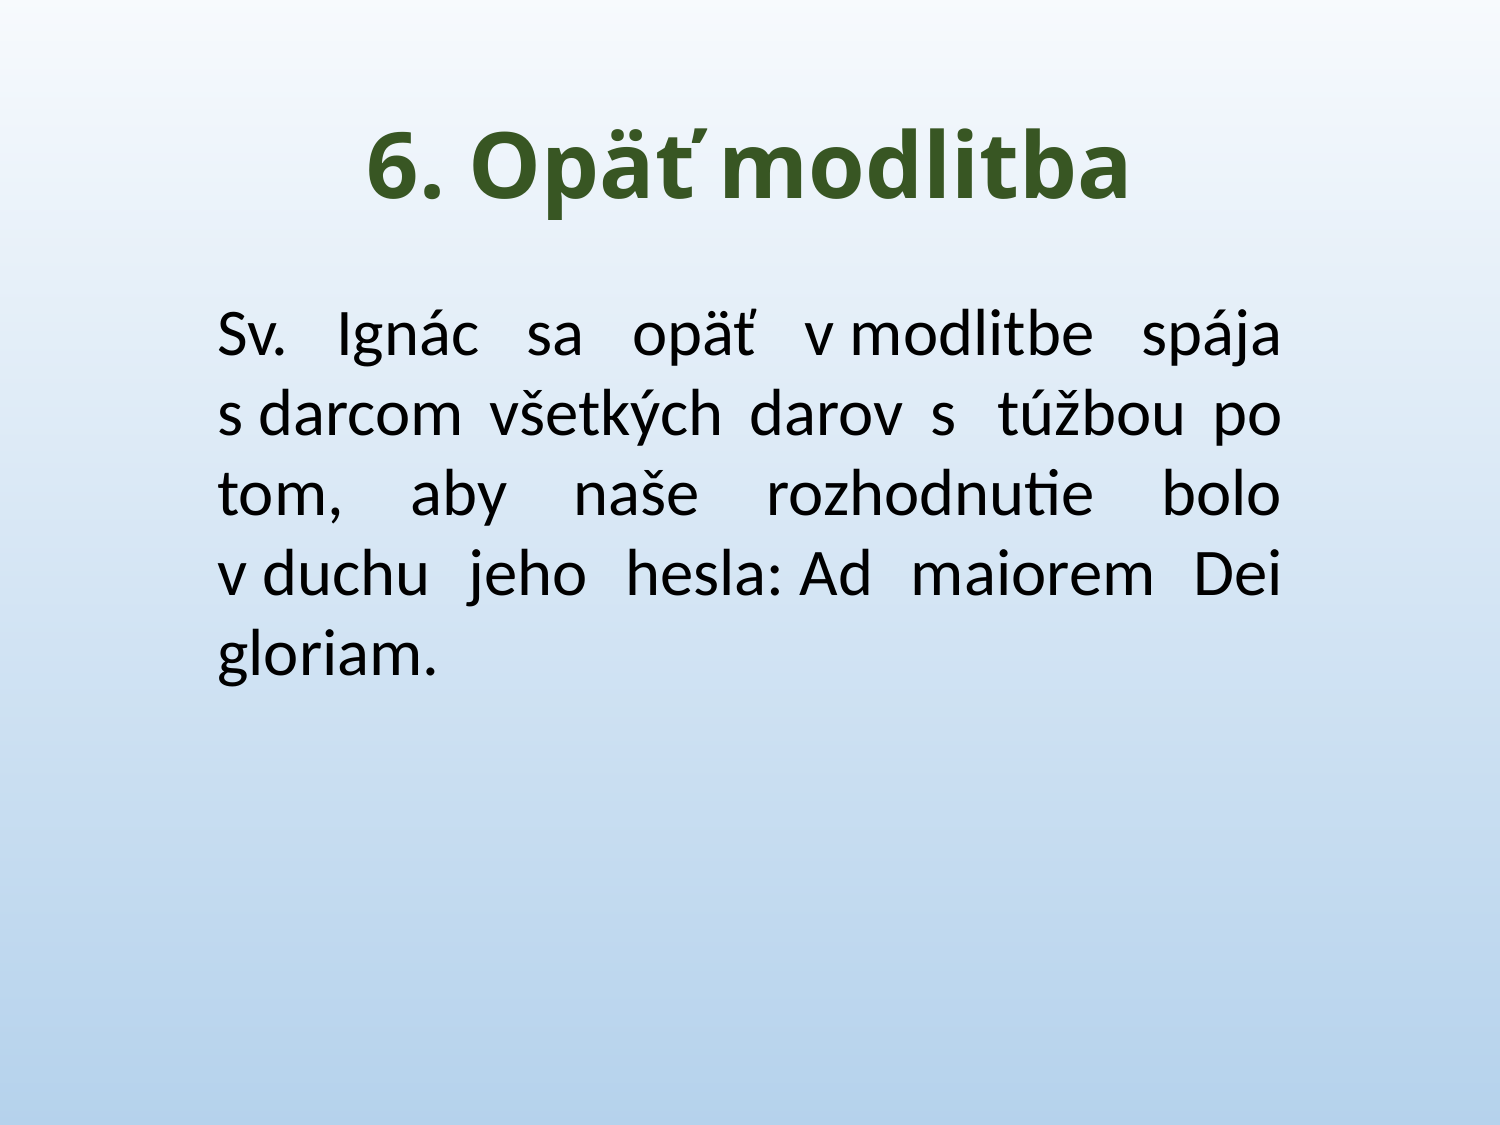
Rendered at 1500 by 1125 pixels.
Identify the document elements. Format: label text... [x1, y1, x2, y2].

text_box Sv. Ignác sa opäť v modlitbe spája s darcom všetkých darov s túžbou po tom, aby naše rozhodnutie bolo v duchu jeho hesla: Ad maiorem Dei gloriam. [202, 281, 1298, 697]
title 6. Opäť modlitba [103, 59, 1397, 278]
